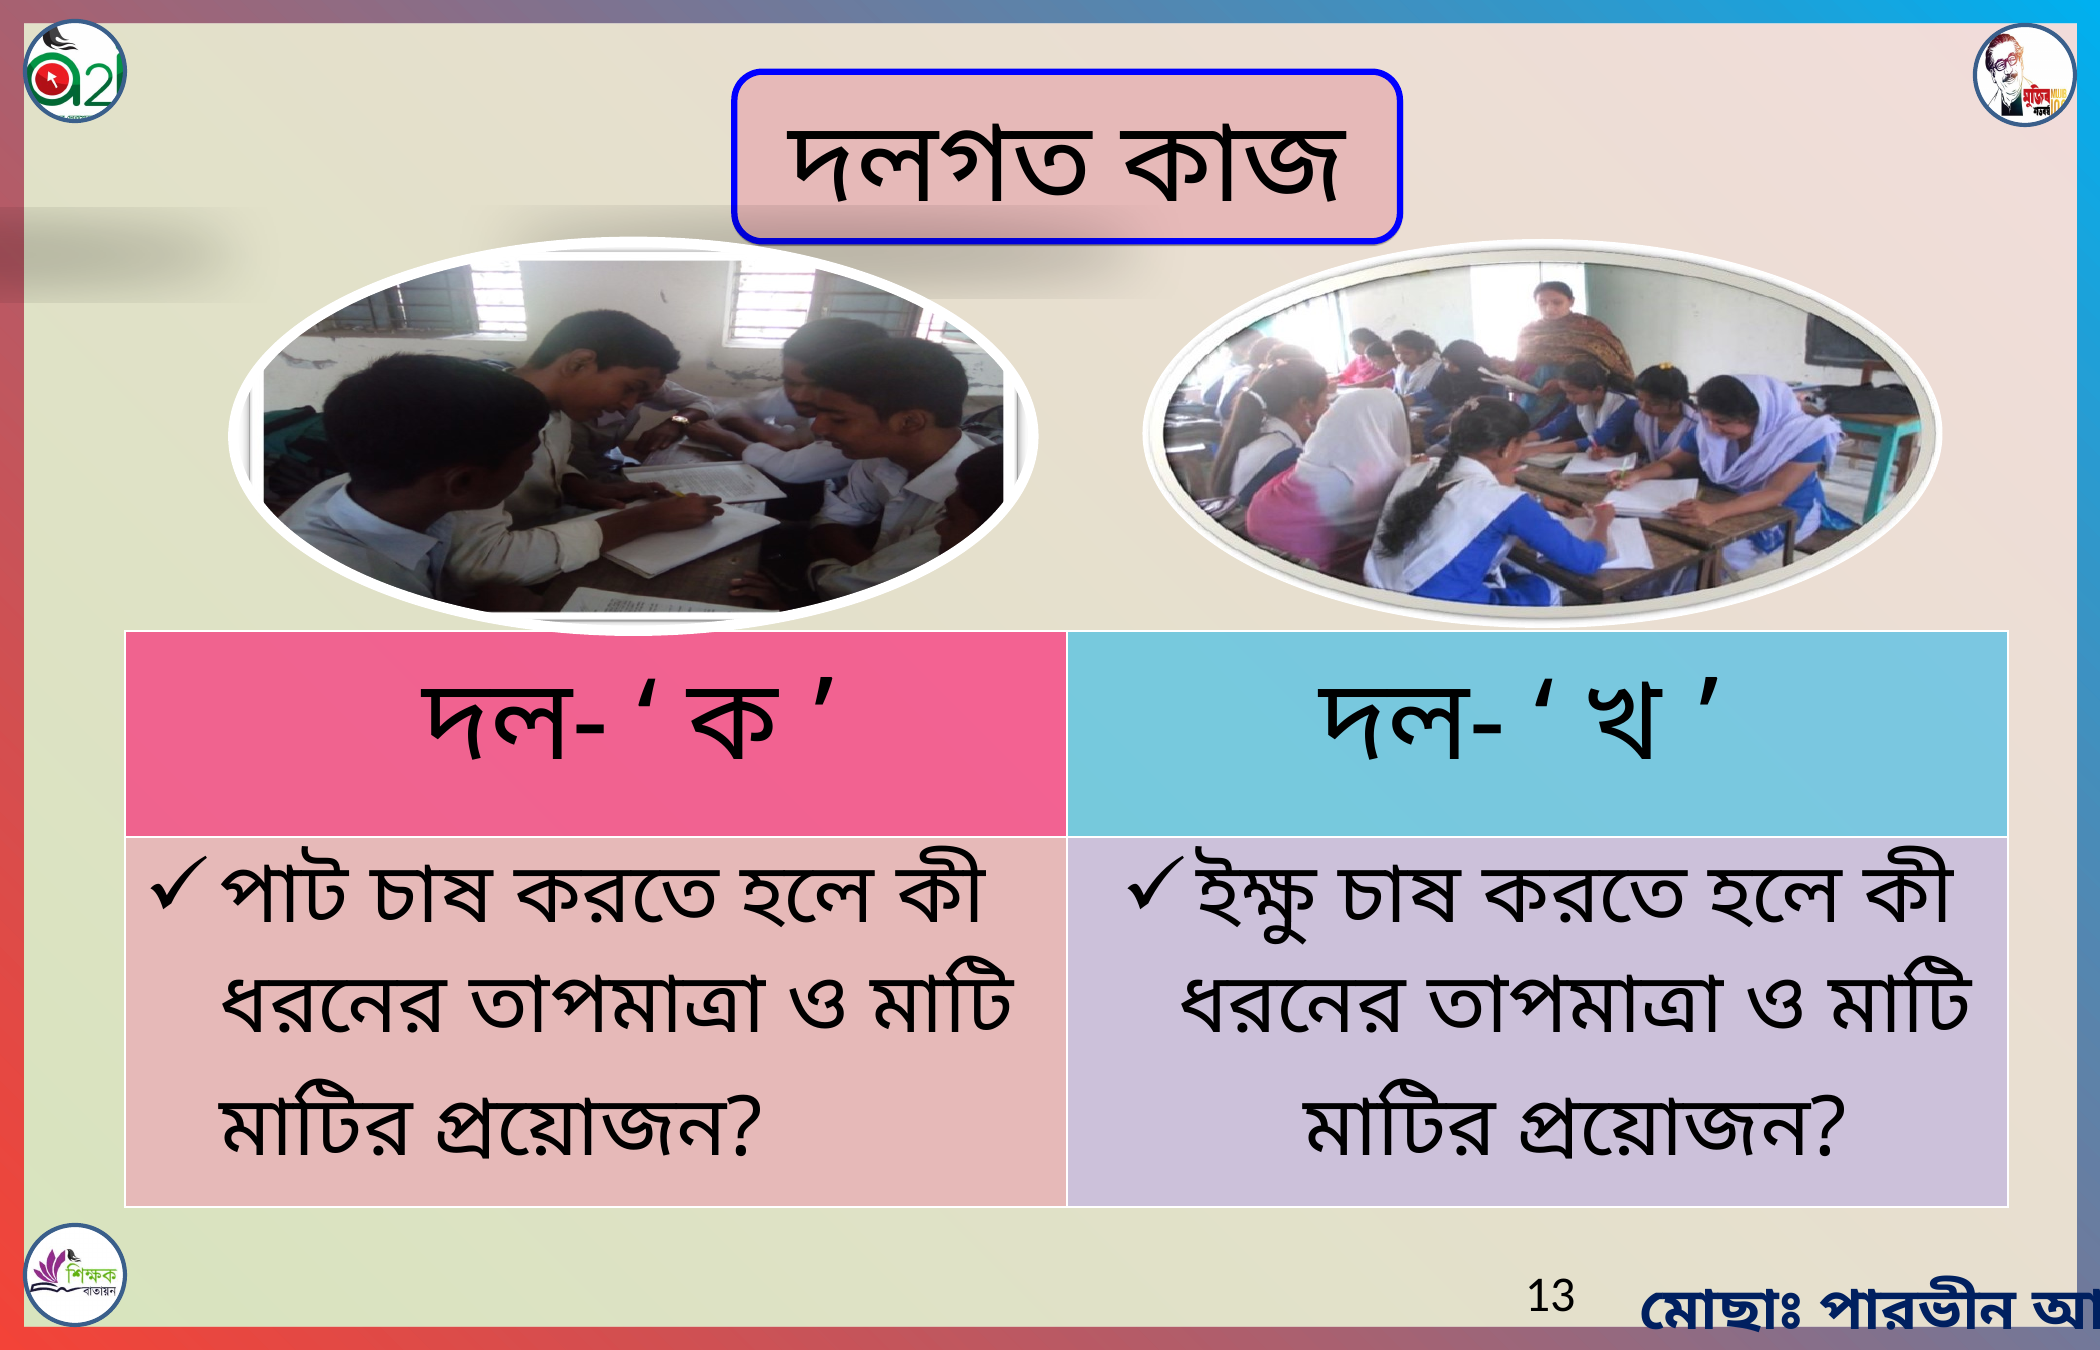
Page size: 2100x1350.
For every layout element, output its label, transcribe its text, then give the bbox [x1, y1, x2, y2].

picture [233, 241, 1034, 631]
table_header দল- ‘ ক ’ [126, 632, 1066, 836]
picture [1142, 238, 1943, 629]
table_cell ইক্ষু চাষ করতে হলে কী ধরনের তাপমাত্রা ও মাটি মাটির প্রয়োজন? [1068, 838, 2007, 1206]
slide_number 13 [1505, 1251, 1995, 1324]
picture [28, 24, 122, 118]
picture [1978, 28, 2072, 122]
table_header দল- ‘ খ ’ [1068, 632, 2007, 836]
table_cell পাট চাষ করতে হলে কী ধরনের তাপমাত্রা ও মাটি মাটির প্রয়োজন? [126, 838, 1066, 1206]
picture [28, 1228, 122, 1322]
text_box দলগত কাজ [734, 71, 1400, 237]
